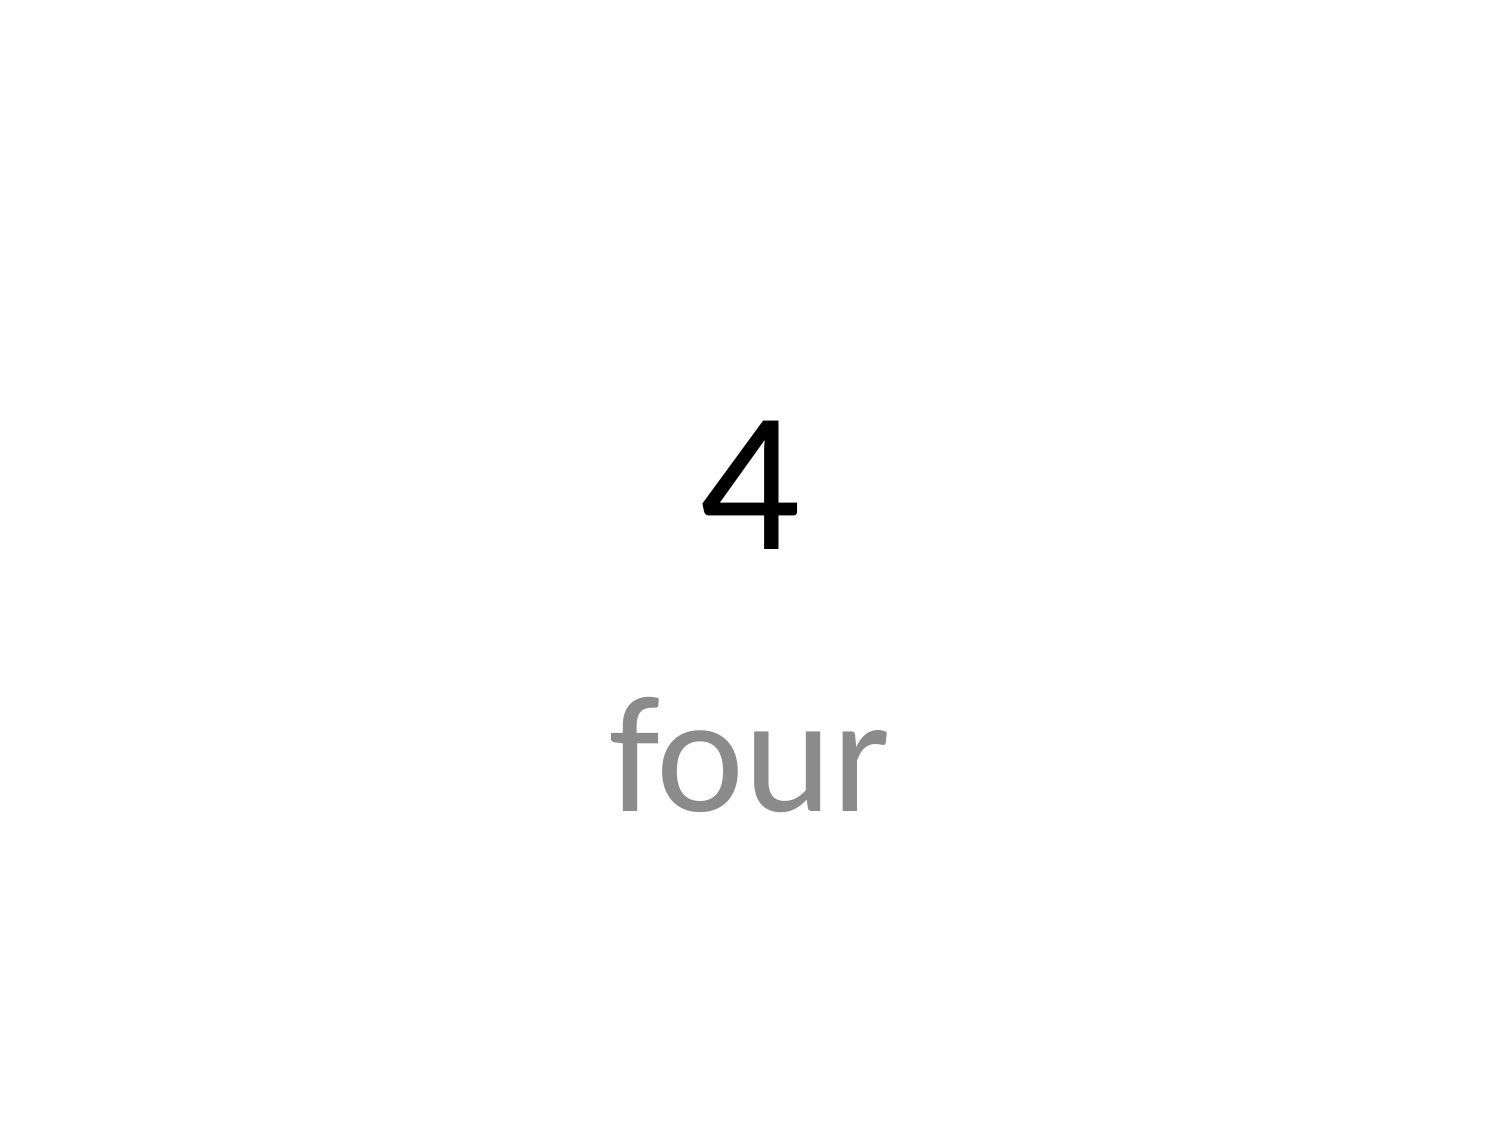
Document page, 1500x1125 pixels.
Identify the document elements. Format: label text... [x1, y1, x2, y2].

subtitle four [225, 637, 1275, 925]
title 4 [112, 349, 1388, 591]
